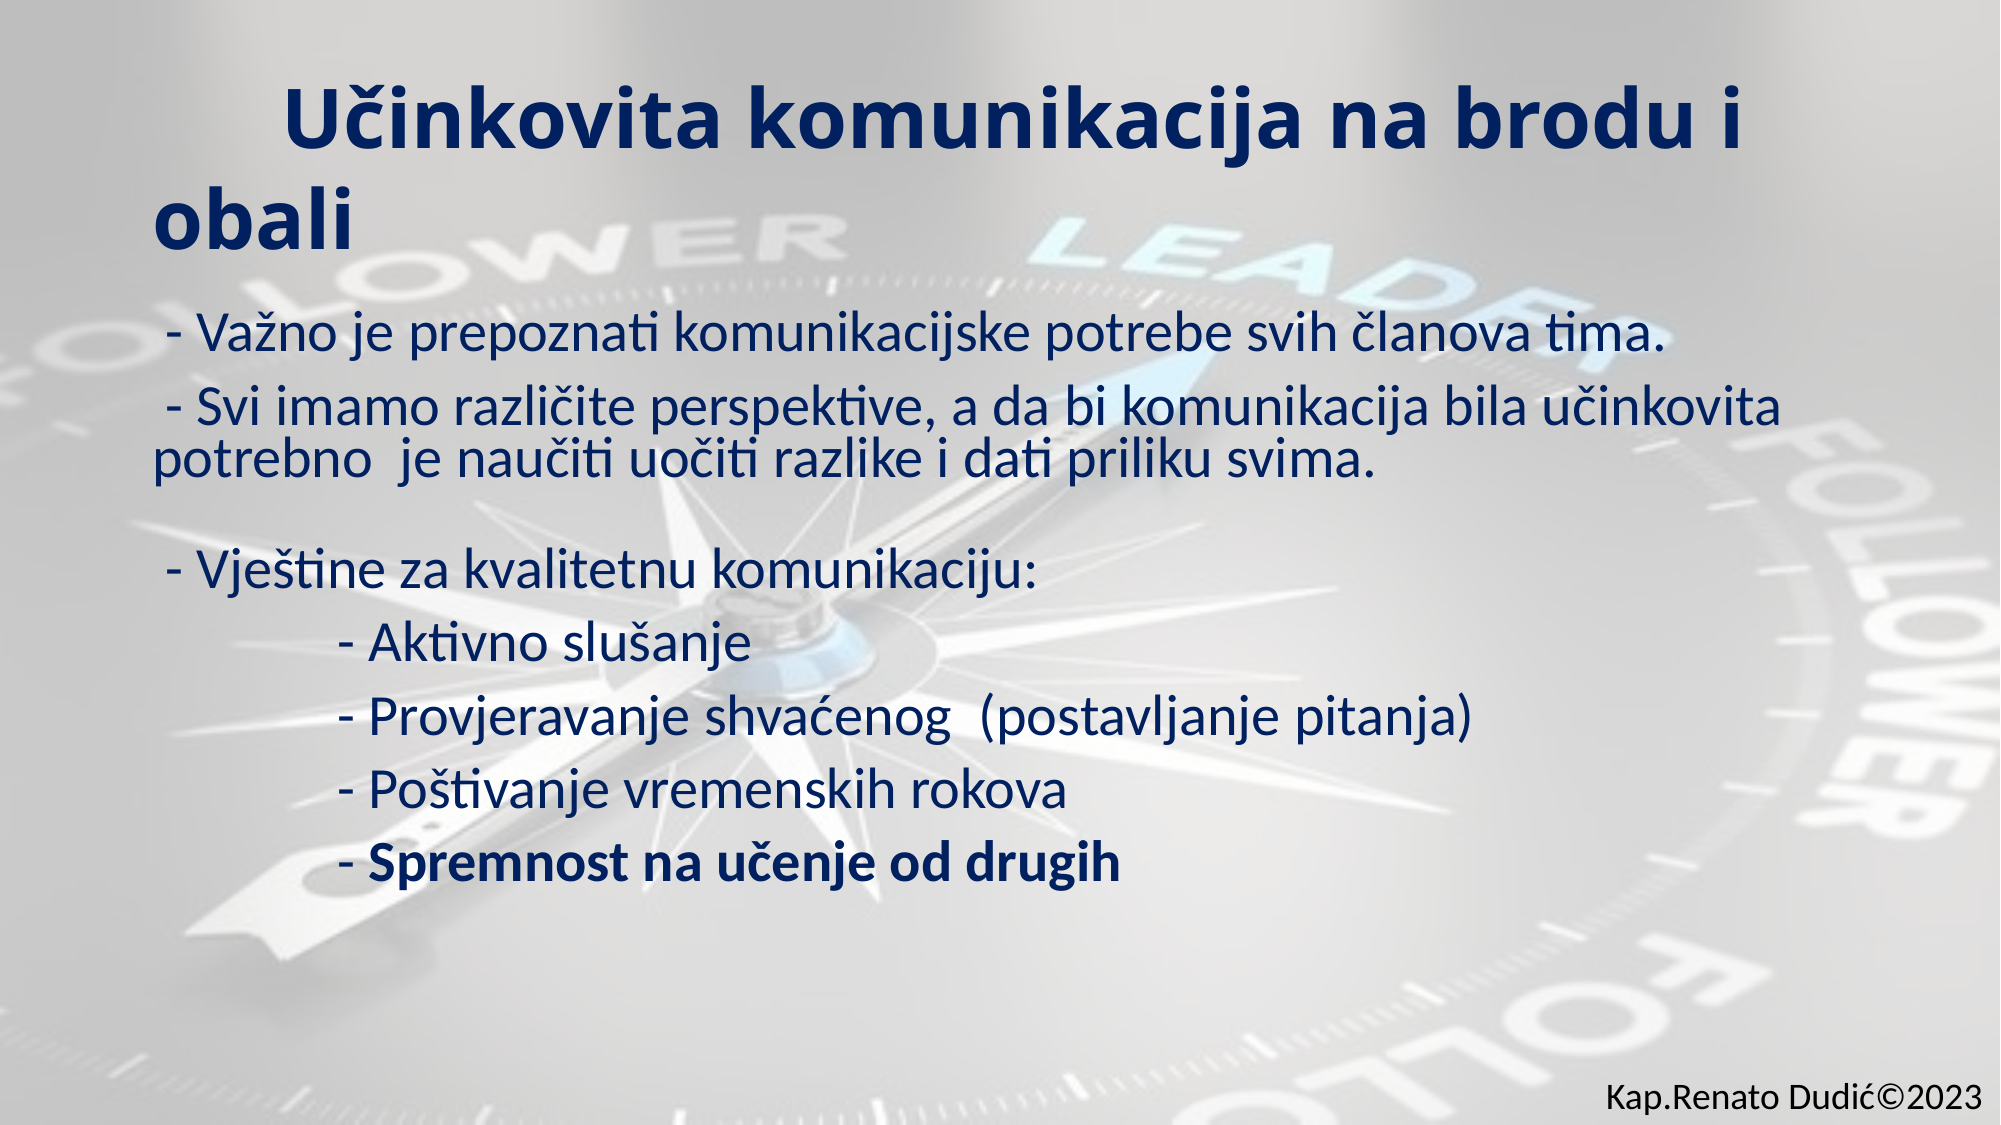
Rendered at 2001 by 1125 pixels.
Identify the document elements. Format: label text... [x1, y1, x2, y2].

text_box - Vještine za kvalitetnu komunikaciju: - Aktivno slušanje - Provjeravanje shvaćenog (postavljanje pitanja) - Poštivanje vremenskih rokova - Spremnost na učenje od drugih [137, 538, 1583, 1010]
list - Važno je prepoznati komunikacijske potrebe svih članova tima. - Svi imamo različite perspektive, a da bi komunikacija bila učinkovita potrebno je naučiti uočiti razlike i dati priliku svima. [137, 302, 1863, 520]
title Učinkovita komunikacija na brodu i obali [137, 59, 1863, 278]
text_box Kap.Renato Dudić©2023 [1591, 1064, 1998, 1125]
